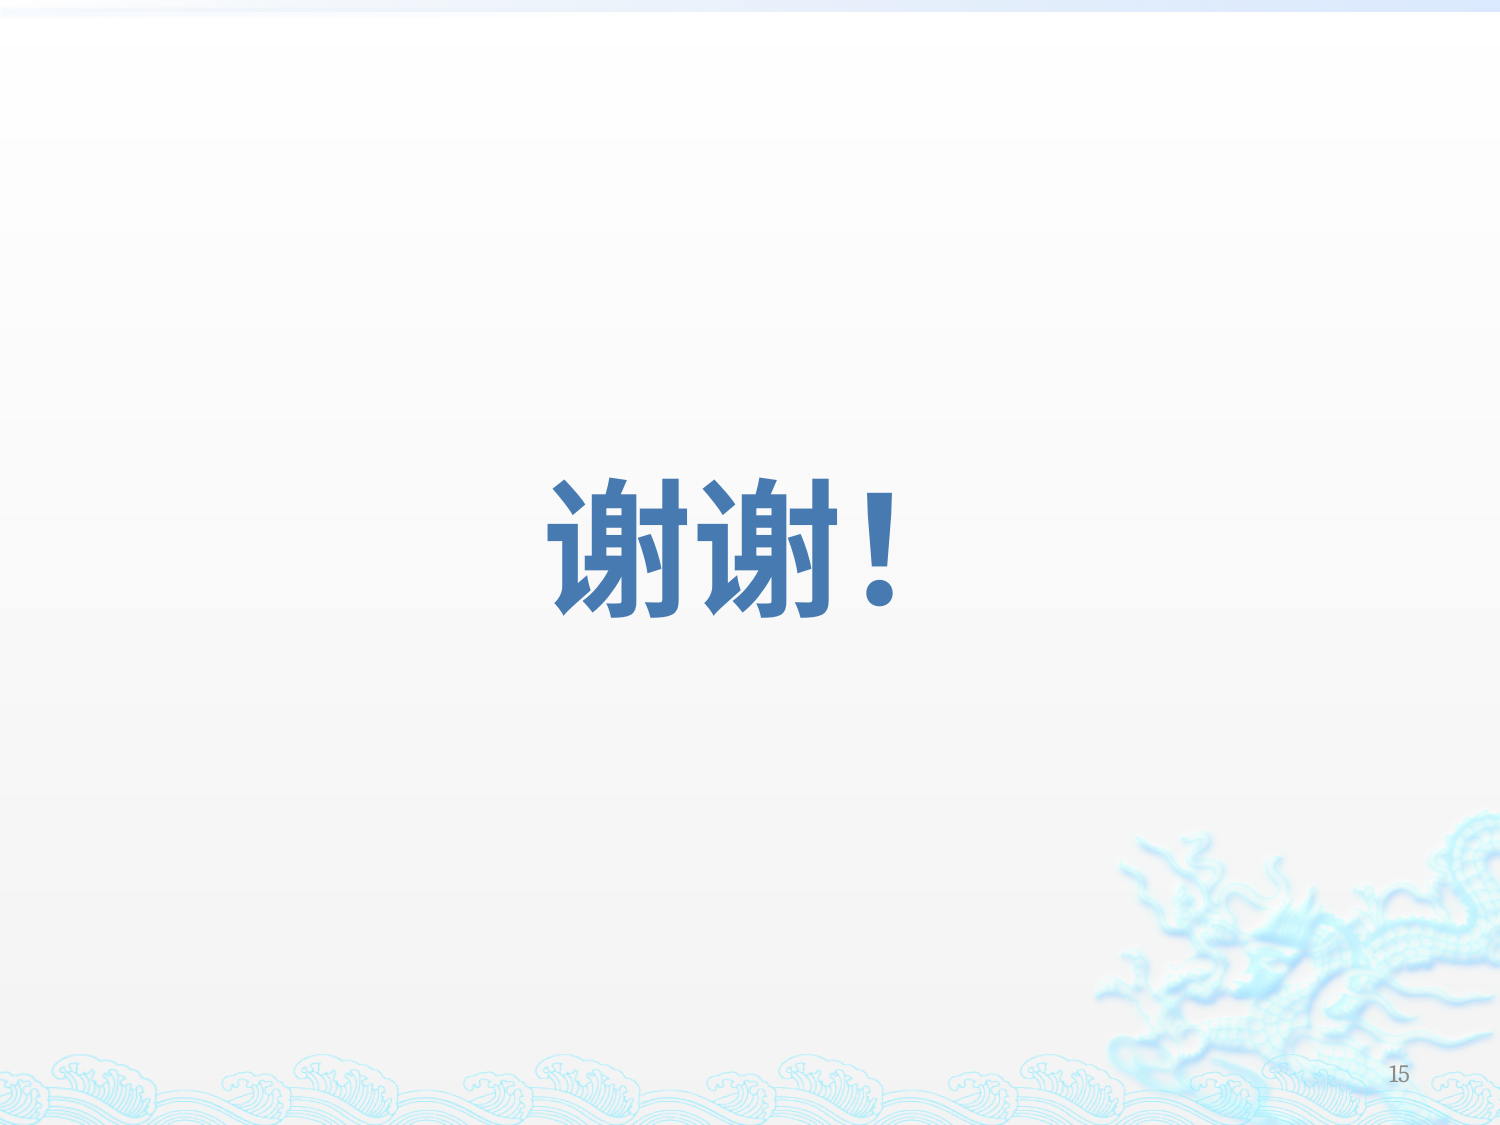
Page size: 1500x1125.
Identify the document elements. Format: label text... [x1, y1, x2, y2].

slide_number 15 [1074, 1042, 1425, 1103]
text_box 谢谢！ [526, 448, 1008, 644]
